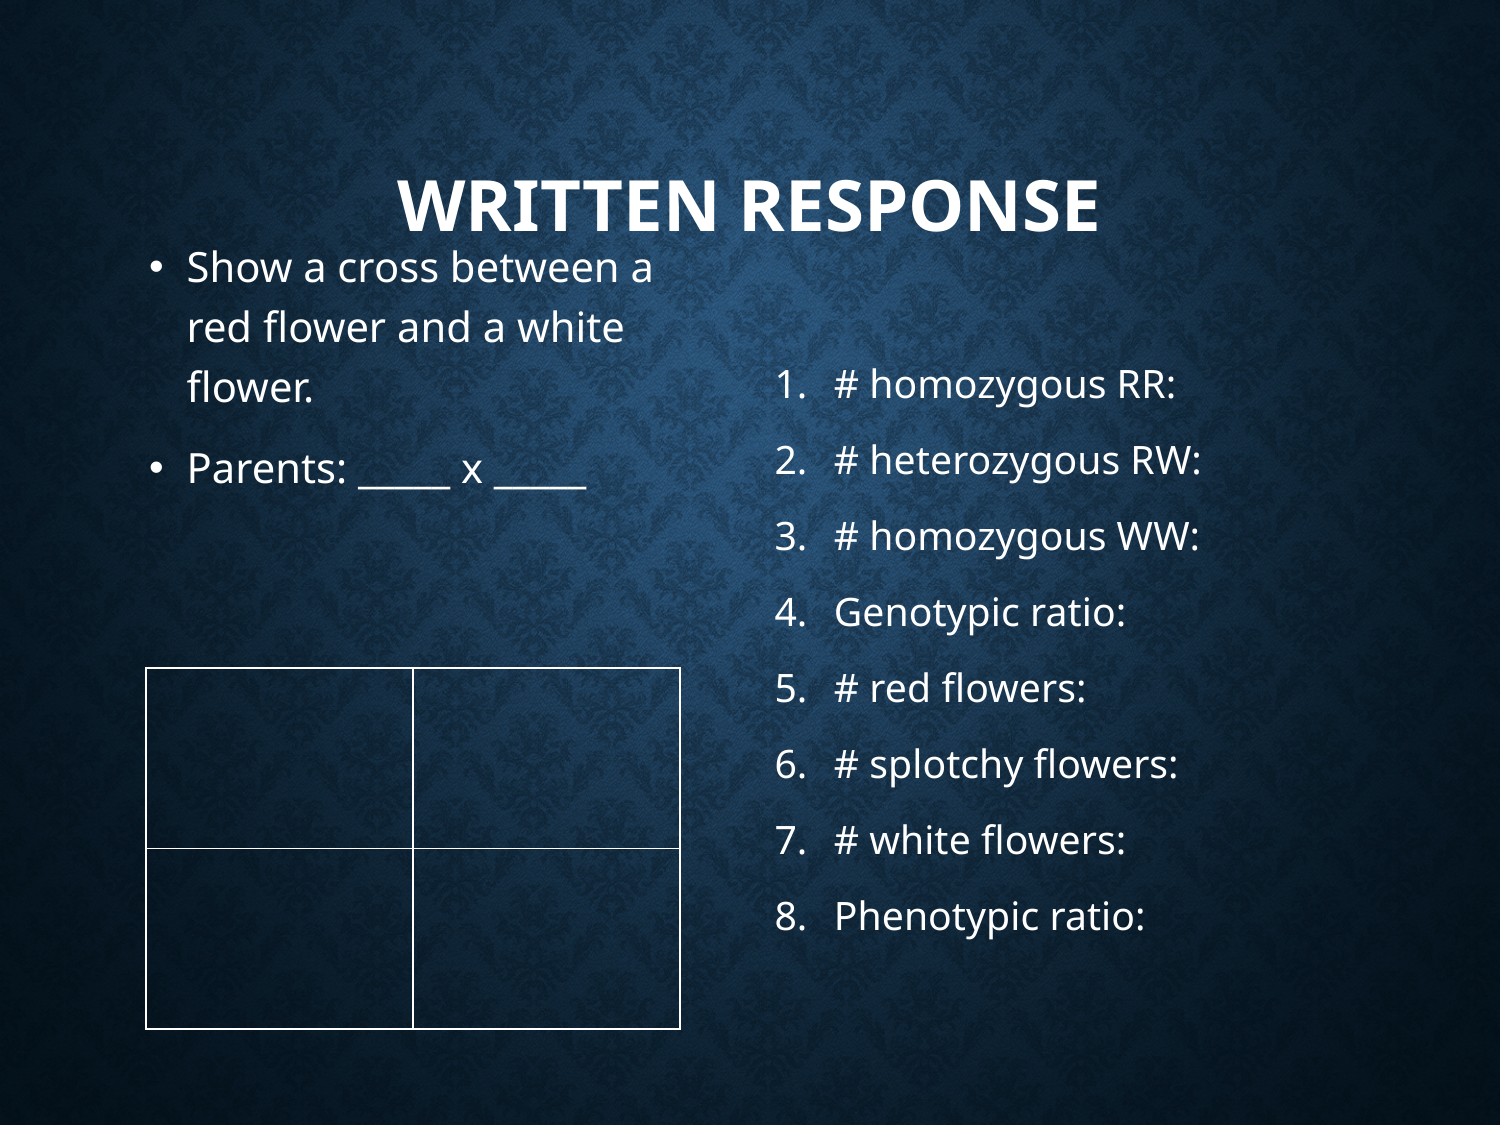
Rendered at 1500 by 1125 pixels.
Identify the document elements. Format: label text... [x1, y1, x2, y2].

table_cell [414, 849, 679, 1028]
table_header [414, 669, 679, 848]
title Written Response [112, 99, 1387, 318]
table_header [147, 669, 412, 848]
list # homozygous RR: # heterozygous RW: # homozygous WW: Genotypic ratio: # red flowers: # splotchy flowers: # white flowers: Phenotypic ratio: [759, 342, 1387, 950]
list Show a cross between a red flower and a white flower. Parents: _____ x _____ [134, 223, 739, 885]
table_cell [147, 849, 412, 1028]
